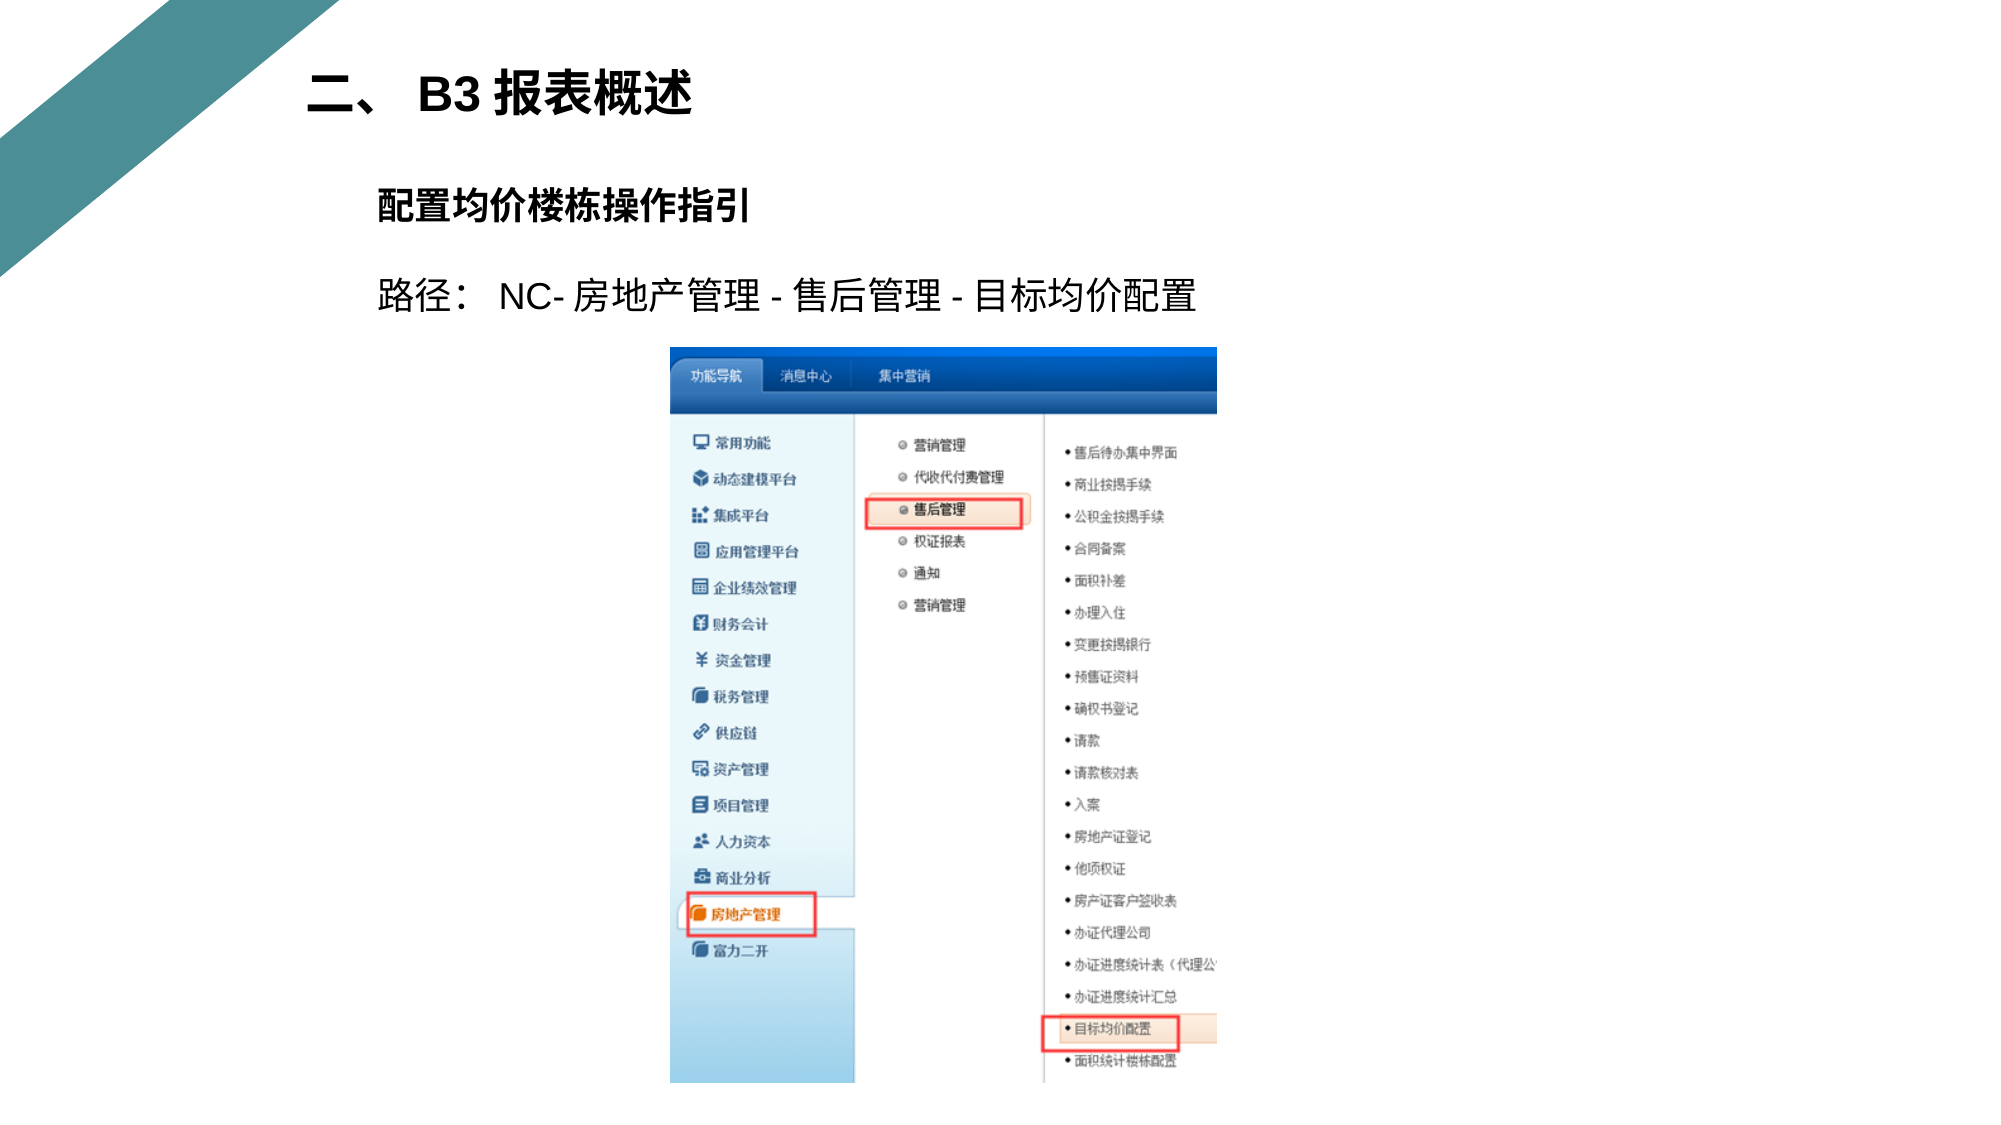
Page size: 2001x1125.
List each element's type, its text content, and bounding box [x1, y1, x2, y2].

text_box 二、B3报表概述 [290, 54, 1710, 129]
text_box 配置均价楼栋操作指引 路径：NC-房地产管理-售后管理-目标均价配置 [362, 129, 1237, 325]
picture [670, 347, 1217, 1084]
